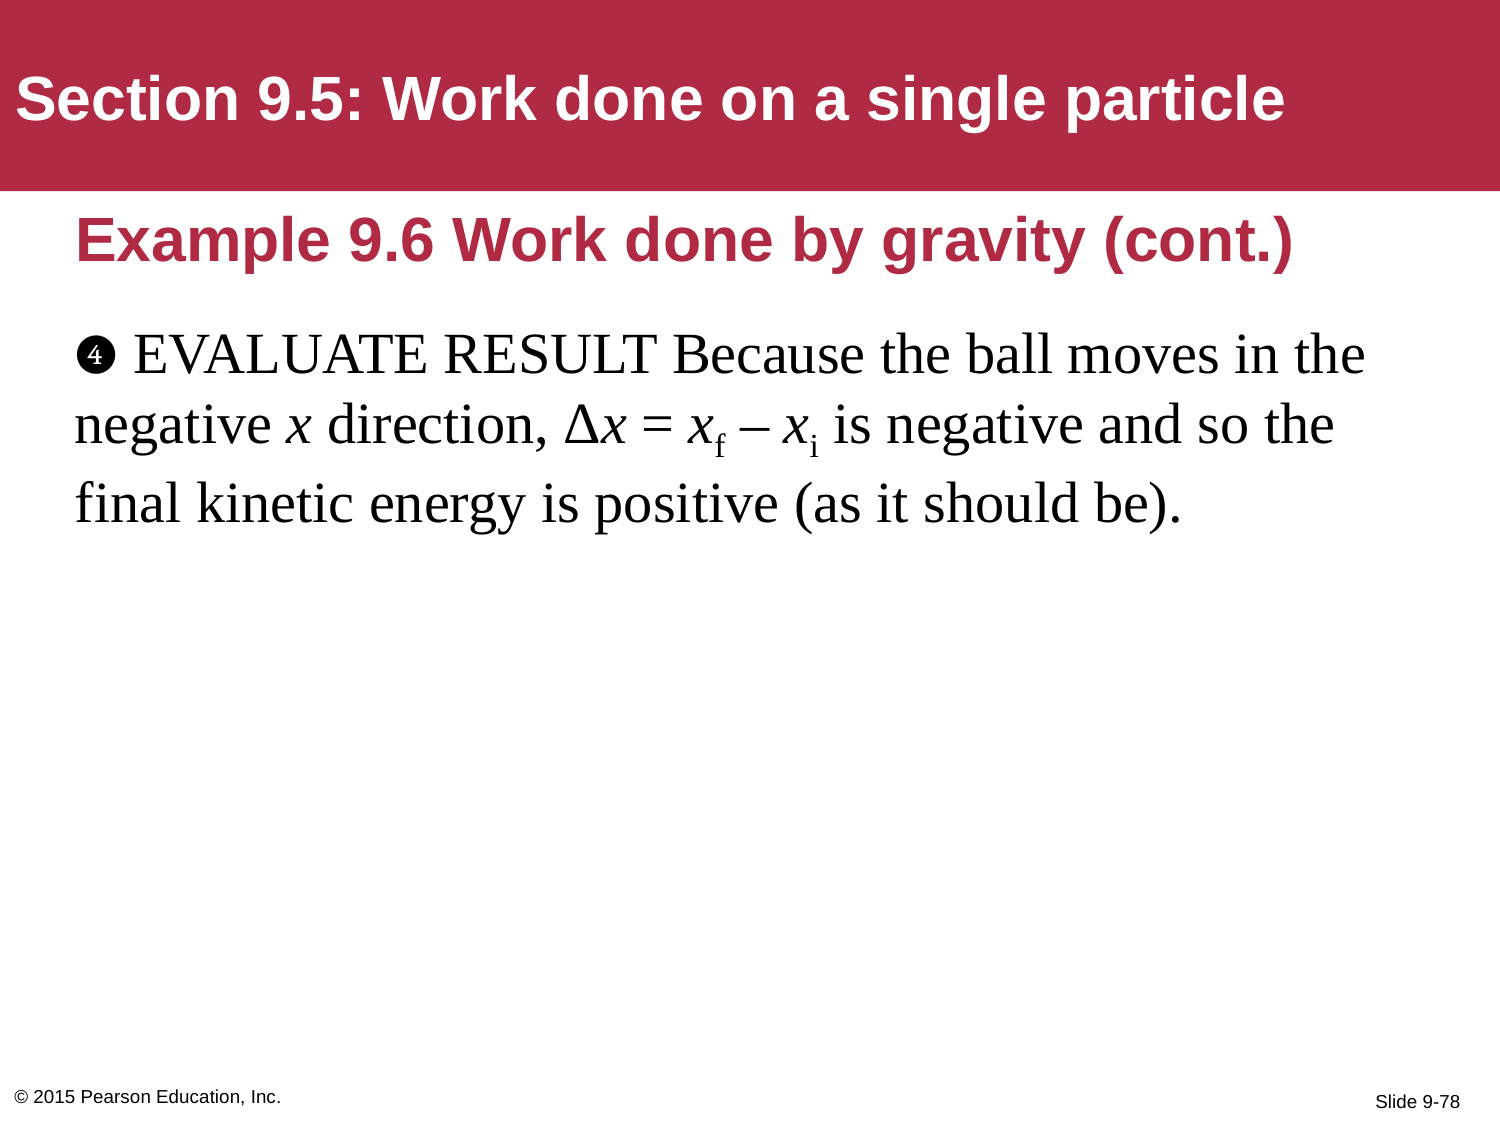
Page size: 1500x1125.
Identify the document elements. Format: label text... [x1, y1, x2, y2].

list Section 9.5: Work done on a single particle [0, 0, 1500, 190]
footer © 2015 Pearson Education, Inc. [14, 1084, 900, 1115]
list ❹ EVALUATE RESULT Because the ball moves in the negative x direction, Δx = xf – xi is negative and so the final kinetic energy is positive (as it should be). [59, 307, 1410, 1082]
title Example 9.6 Work done by gravity (cont.) [0, 191, 1500, 283]
